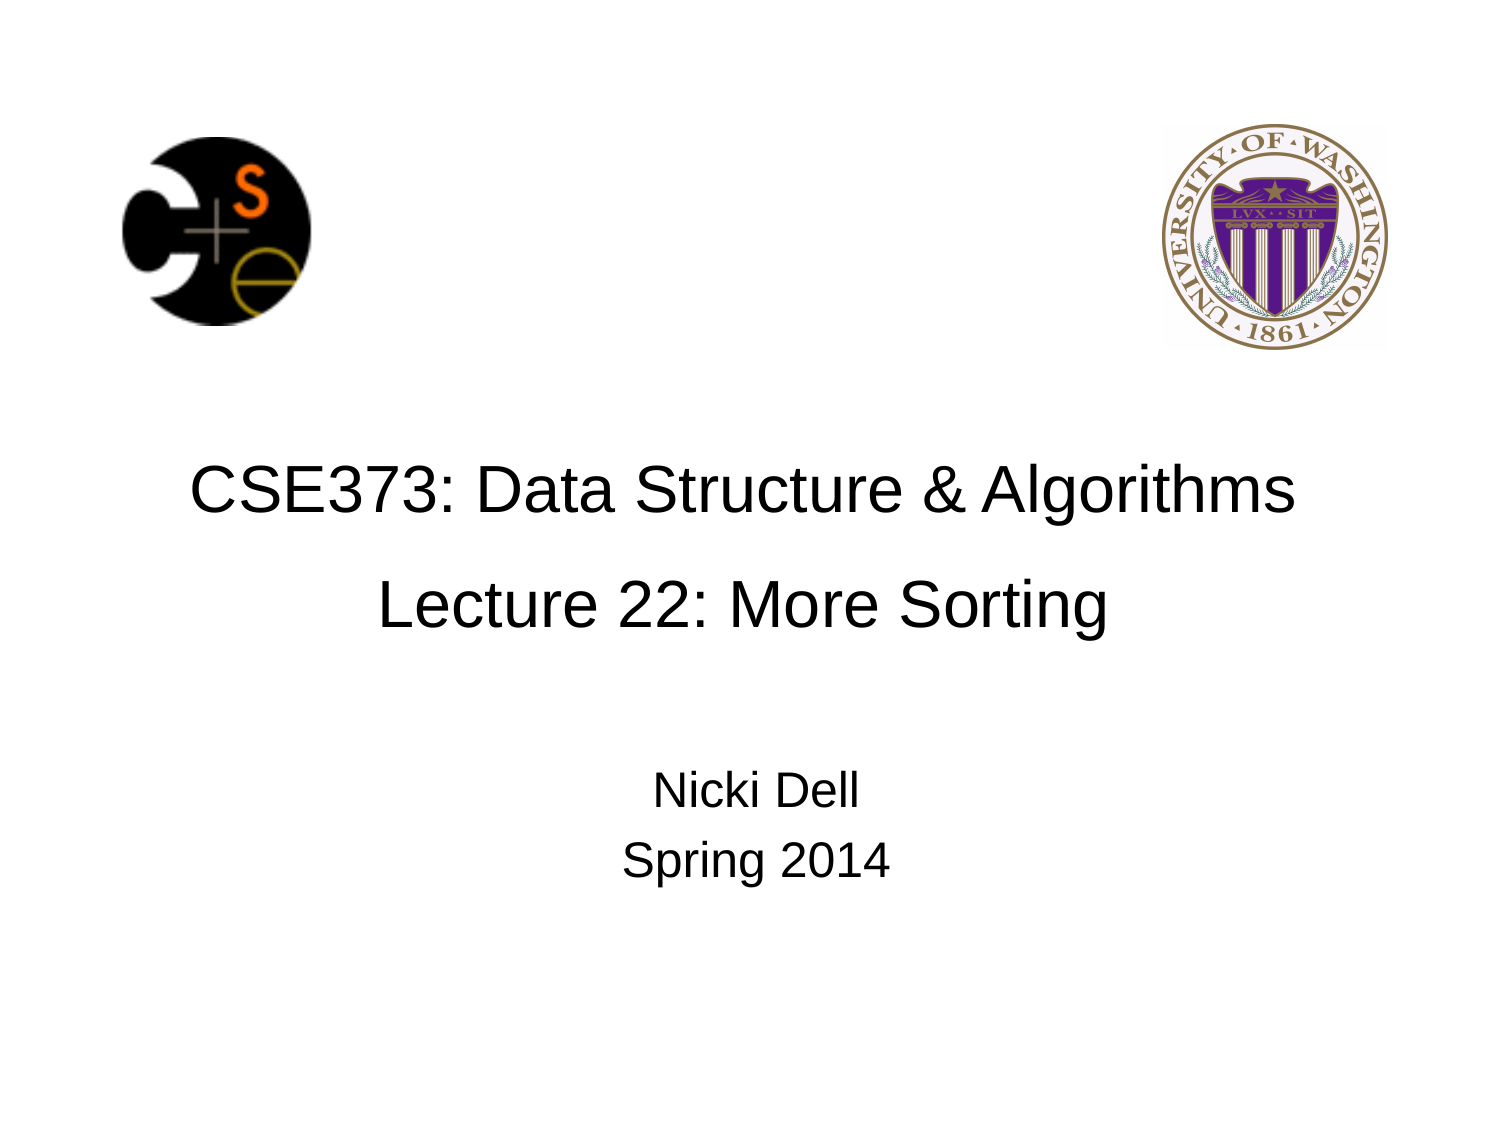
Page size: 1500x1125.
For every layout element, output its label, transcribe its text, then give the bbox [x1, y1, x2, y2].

picture [62, 137, 376, 326]
title CSE373: Data Structure & Algorithms Lecture 22: More Sorting [62, 424, 1426, 663]
subtitle Nicki Dell Spring 2014 [212, 749, 1301, 951]
picture [1162, 124, 1388, 351]
